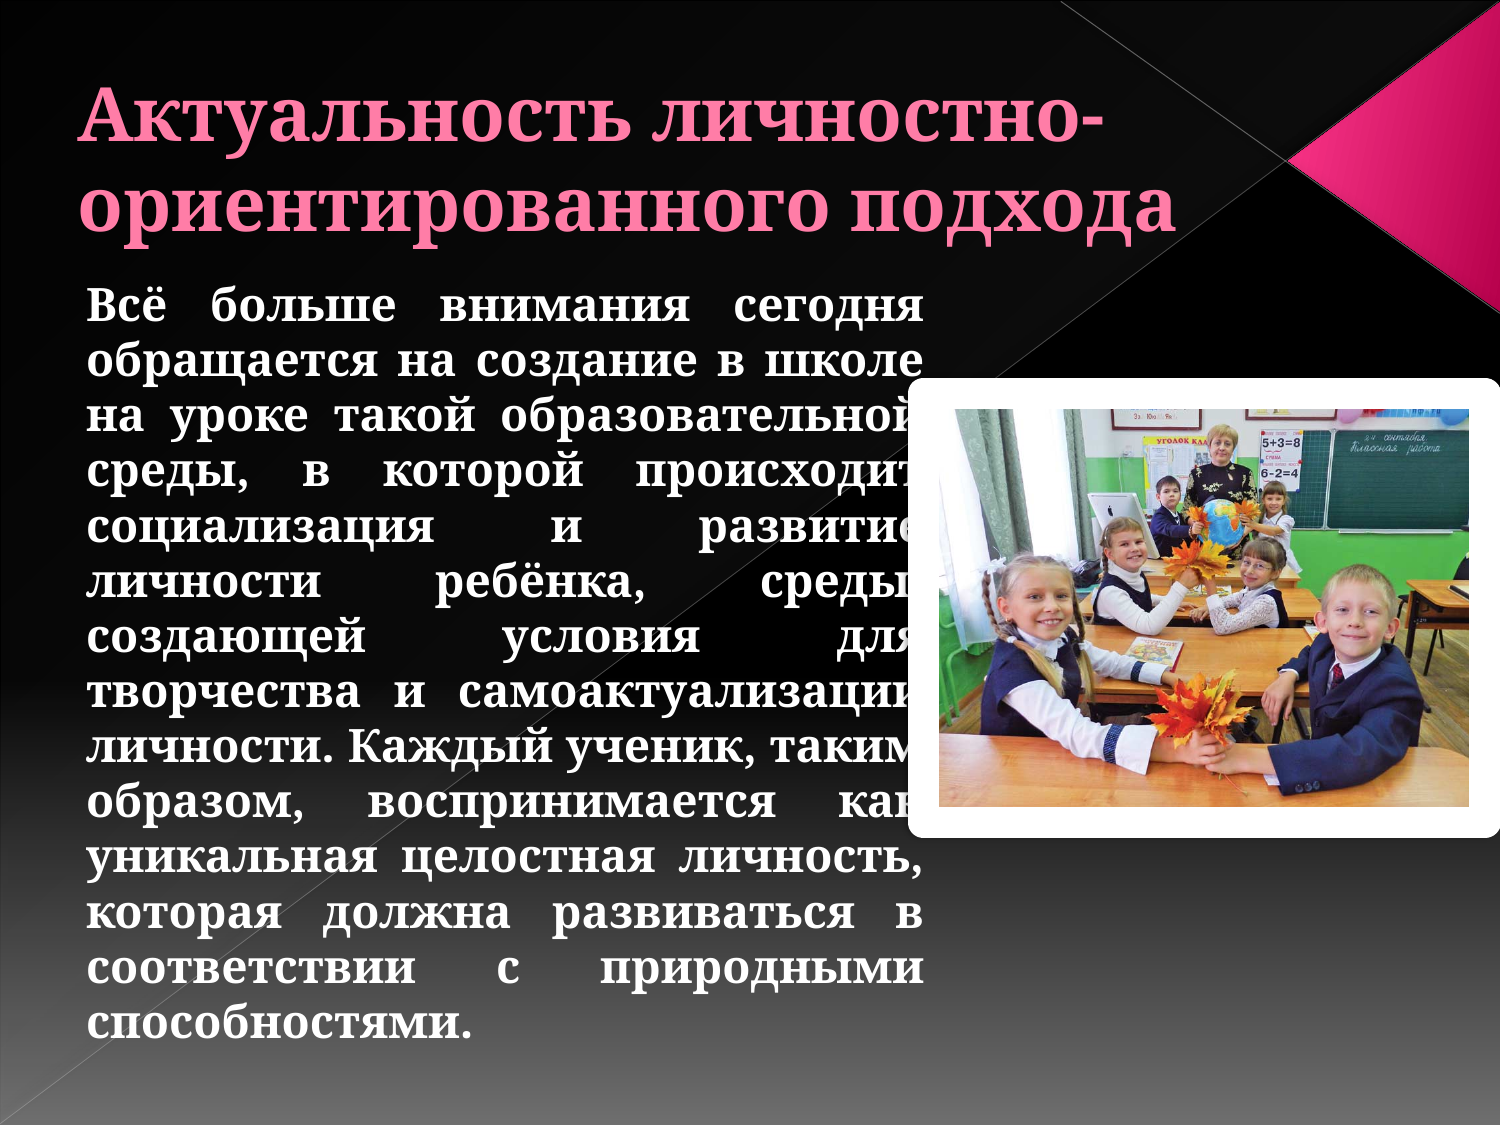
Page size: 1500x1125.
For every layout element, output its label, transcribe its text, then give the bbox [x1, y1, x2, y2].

list Всё больше внимания сегодня обращается на создание в школе на уроке такой образовательной среды, в которой происходит социализация и развитие личности ребёнка, среды, создающей условия для творчества и самоактуализации личности. Каждый ученик, таким образом, воспринимается как уникальная целостная личность, которая должна развиваться в соответствии с природными способностями. [62, 267, 939, 1071]
title Актуальность личностно-ориентированного подхода [62, 44, 1250, 268]
picture [938, 408, 1470, 808]
